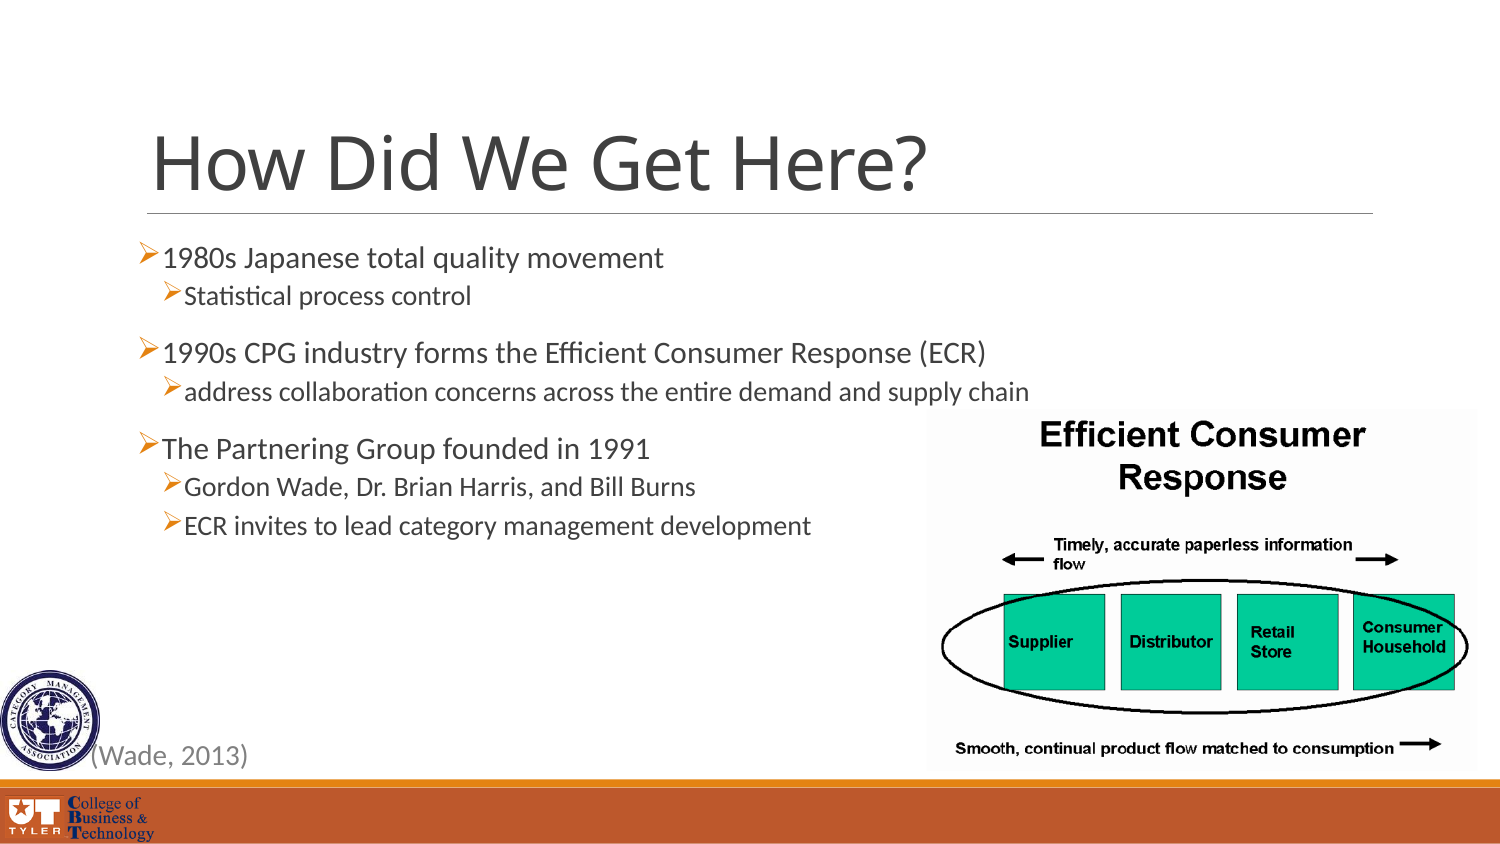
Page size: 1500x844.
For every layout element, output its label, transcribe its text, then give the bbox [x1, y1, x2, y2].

title How Did We Get Here? [135, 35, 1373, 214]
picture [926, 408, 1478, 772]
picture [0, 791, 179, 844]
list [0, 670, 101, 771]
list 1980s Japanese total quality movement Statistical process control 1990s CPG industry forms the Efficient Consumer Response (ECR) address collaboration concerns across the entire demand and supply chain The Partnering Group founded in 1991 Gordon Wade, Dr. Brian Harris, and Bill Burns ECR invites to lead category management development [136, 234, 1425, 647]
text_box (Wade, 2013) [104, 729, 317, 779]
